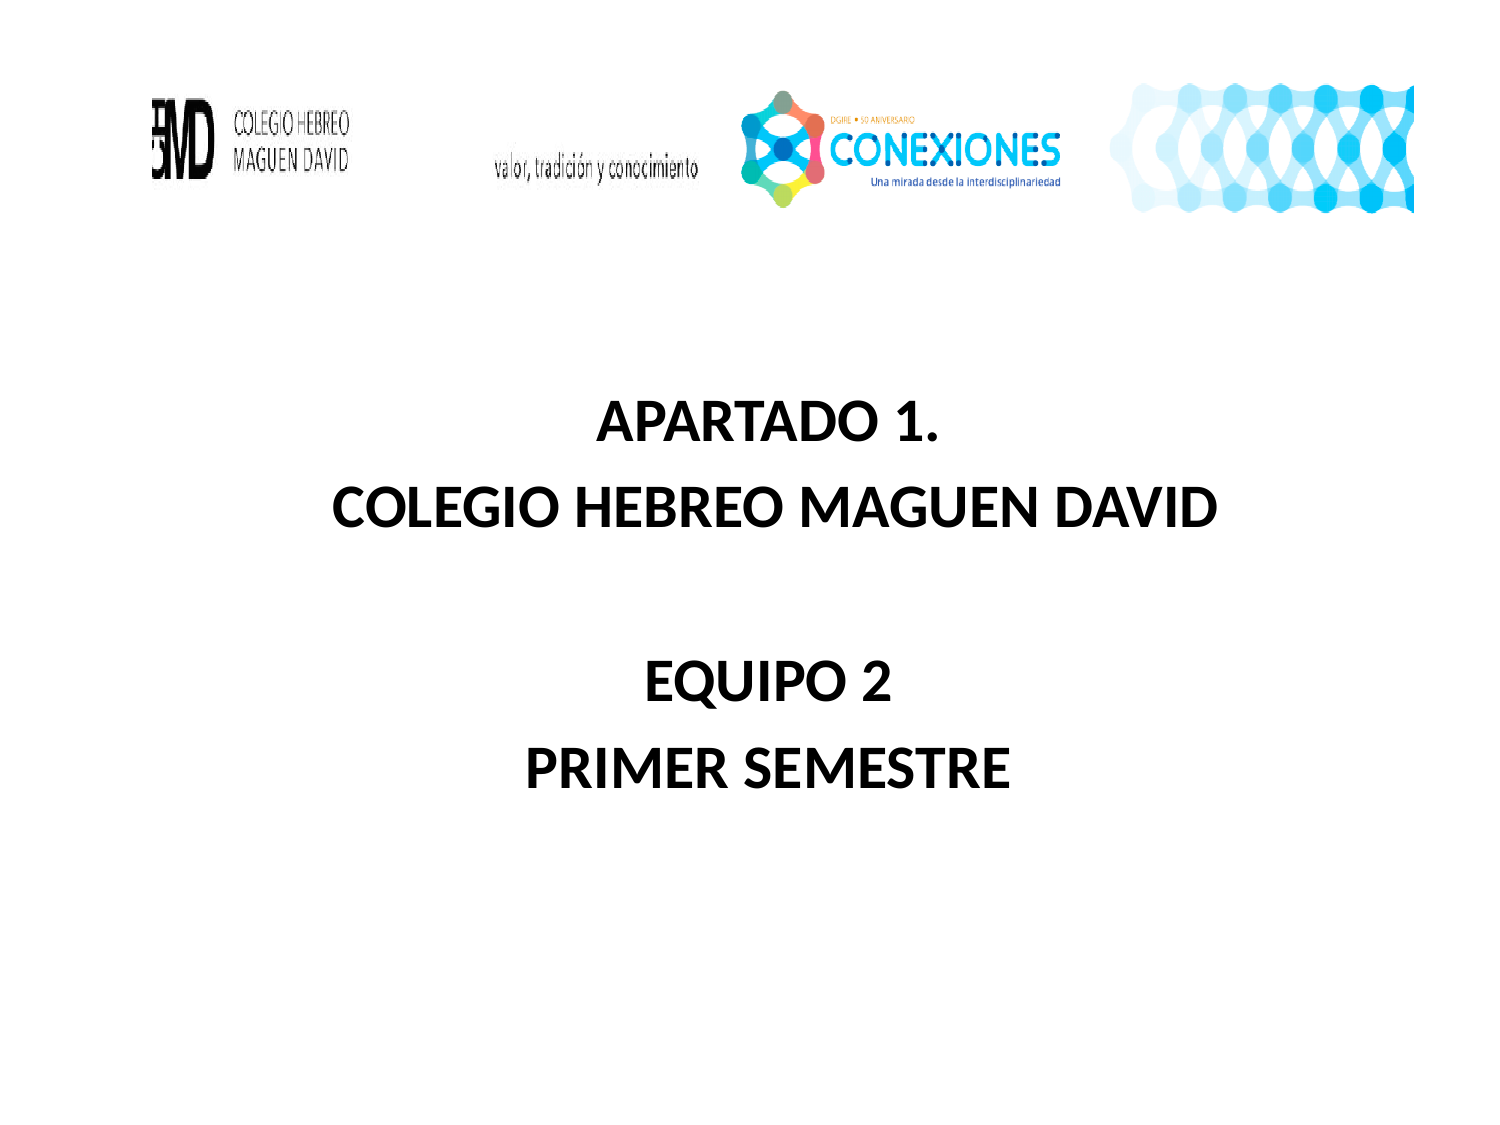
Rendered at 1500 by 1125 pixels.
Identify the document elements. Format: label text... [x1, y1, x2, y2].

subtitle APARTADO 1. COLEGIO HEBREO MAGUEN DAVID EQUIPO 2 PRIMER SEMESTRE [152, 371, 1386, 811]
picture [152, 71, 1423, 253]
